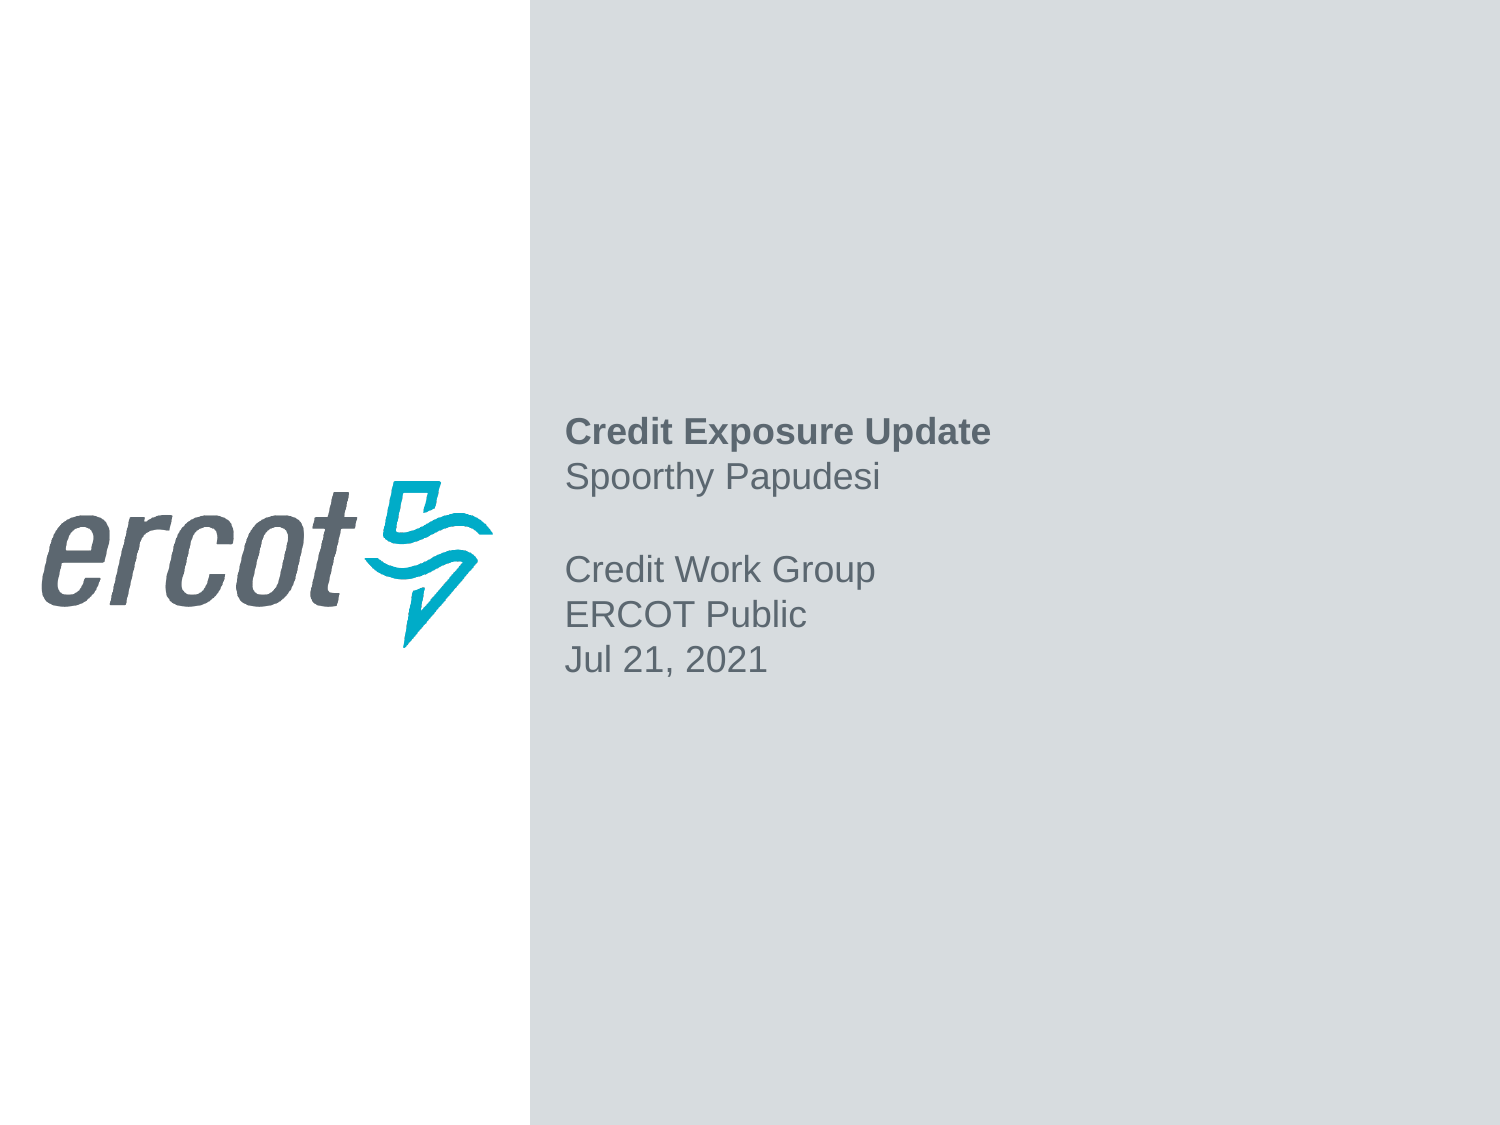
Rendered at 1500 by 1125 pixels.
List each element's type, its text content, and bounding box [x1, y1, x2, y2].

text_box Credit Work Group ERCOT Public Jul 21, 2021 [549, 537, 1300, 688]
text_box Credit Exposure Update Spoorthy Papudesi [549, 399, 1477, 550]
picture [32, 471, 501, 654]
